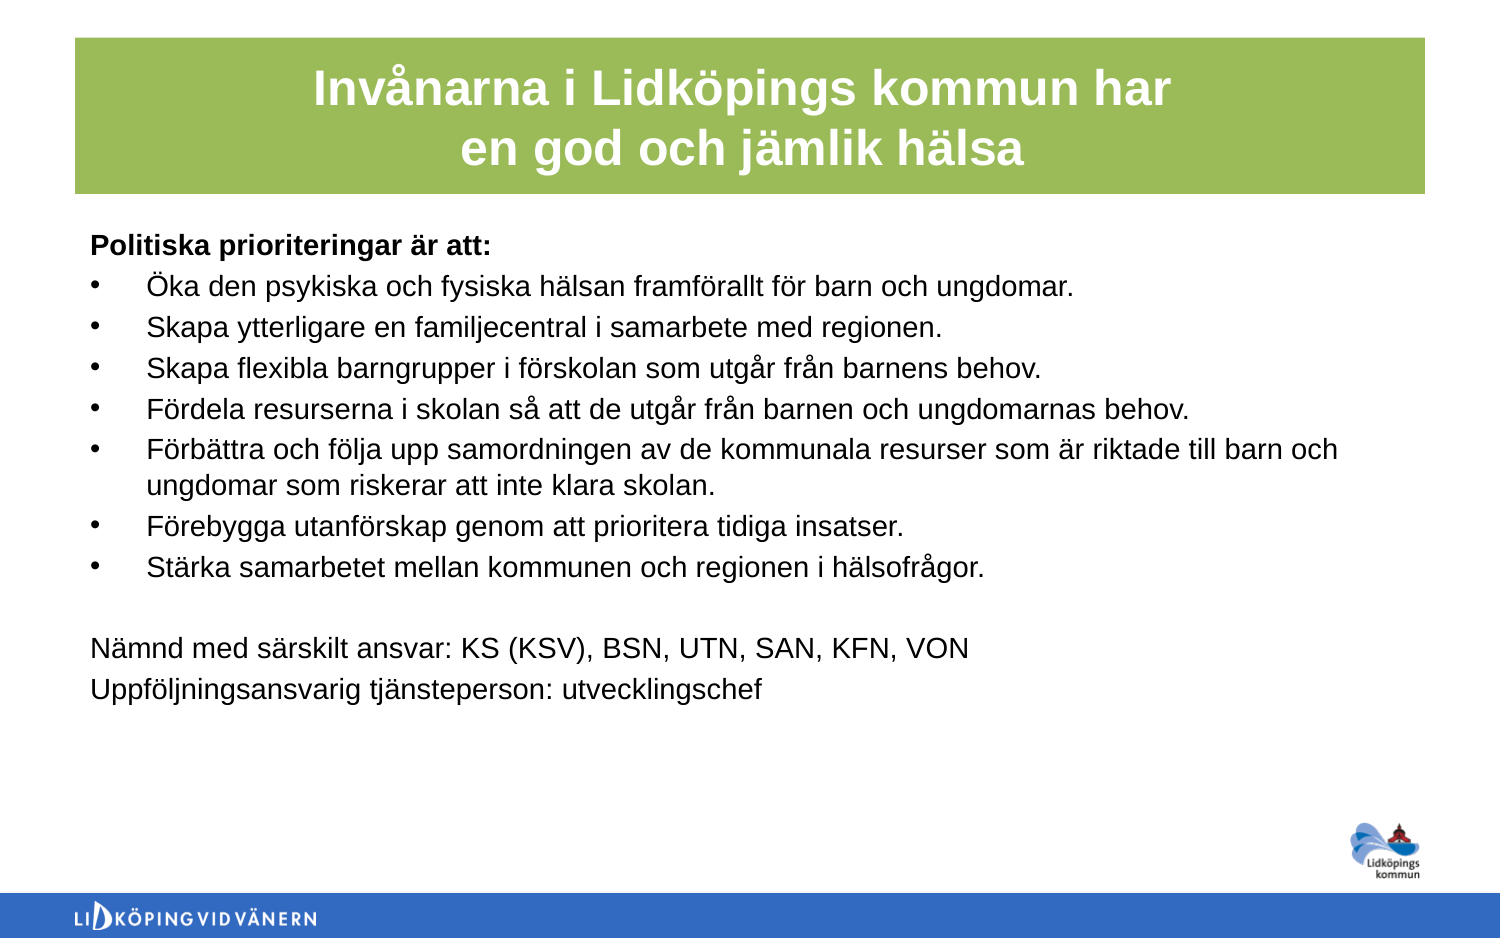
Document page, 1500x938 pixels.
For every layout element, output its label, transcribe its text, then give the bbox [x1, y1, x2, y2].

picture [1350, 838, 1420, 879]
picture [75, 901, 316, 930]
list Politiska prioriteringar är att: Öka den psykiska och fysiska hälsan framförallt för barn och ungdomar. Skapa ytterligare en familjecentral i samarbete med regionen. Skapa flexibla barngrupper i förskolan som utgår från barnens behov. Fördela resurserna i skolan så att de utgår från barnen och ungdomarnas behov. Förbättra och följa upp samordningen av de kommunala resurser som är riktade till barn och ungdomar som riskerar att inte klara skolan. Förebygga utanförskap genom att prioritera tidiga insatser. Stärka samarbetet mellan kommunen och regionen i hälsofrågor. Nämnd med särskilt ansvar: KS (KSV), BSN, UTN, SAN, KFN, VON Uppföljningsansvarig tjänsteperson: utvecklingschef [75, 218, 1425, 838]
title Invånarna i Lidköpings kommun har en god och jämlik hälsa [75, 37, 1425, 194]
